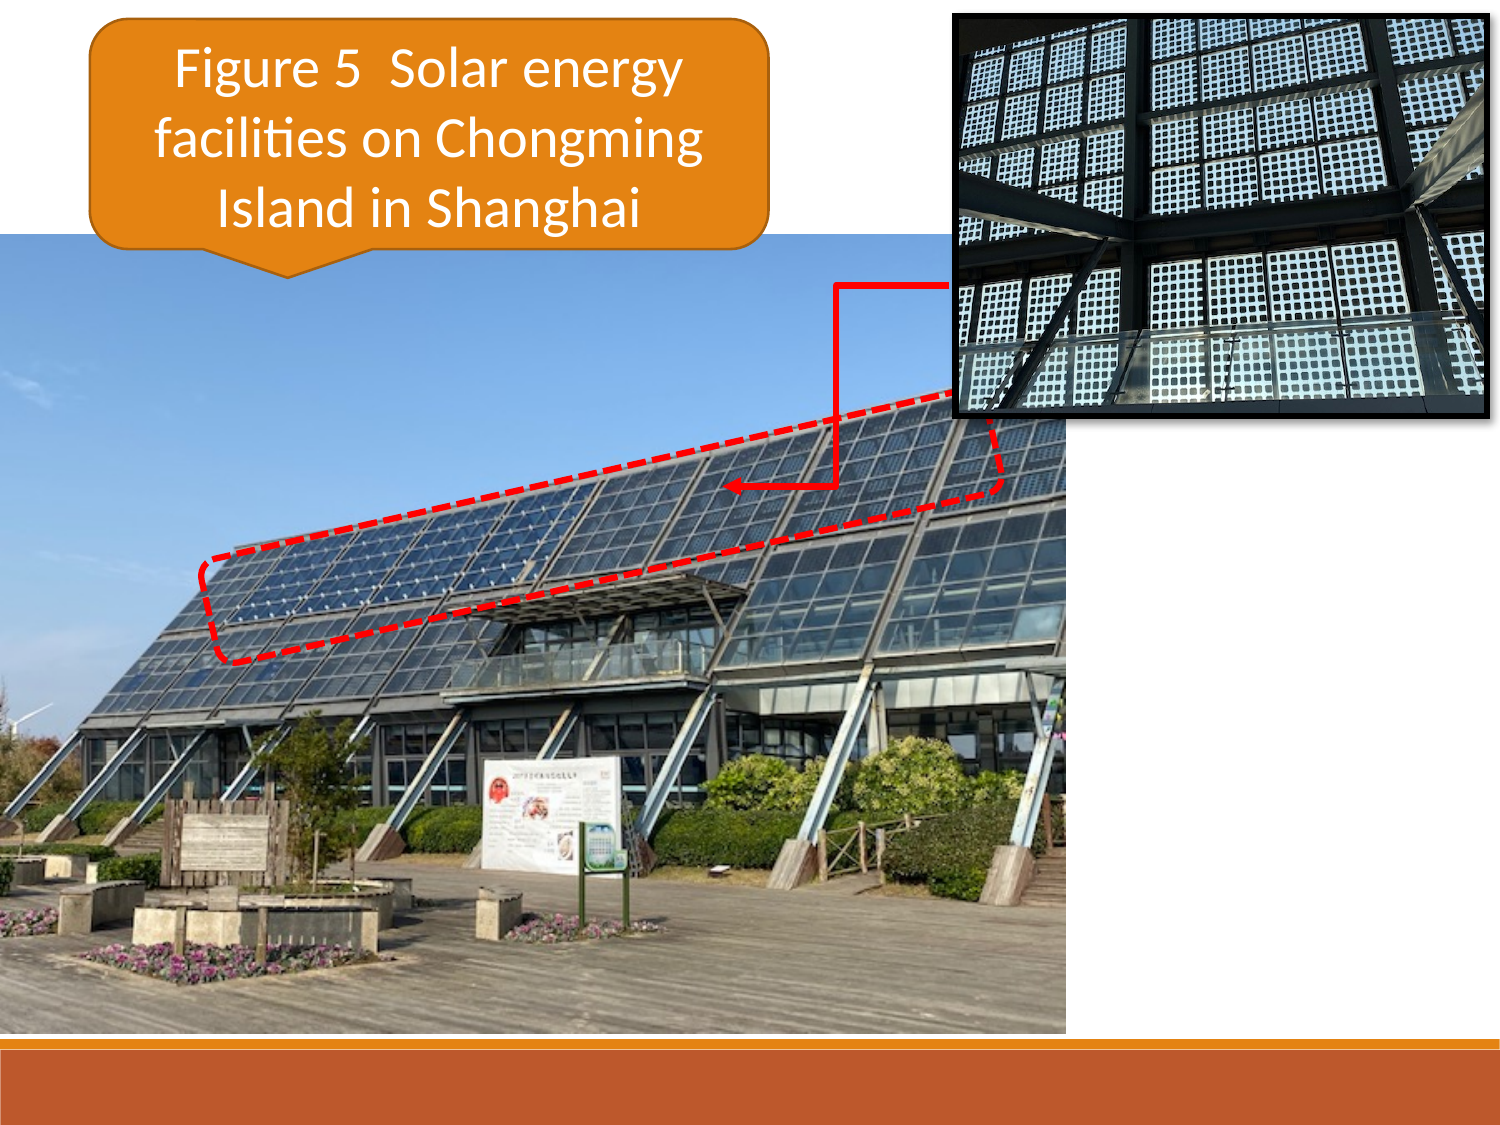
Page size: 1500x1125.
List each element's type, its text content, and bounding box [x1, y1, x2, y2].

text_box Figure 5 Solar energy facilities on Chongming Island in Shanghai [88, 17, 770, 230]
picture [0, 18, 1485, 1034]
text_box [721, 284, 950, 487]
